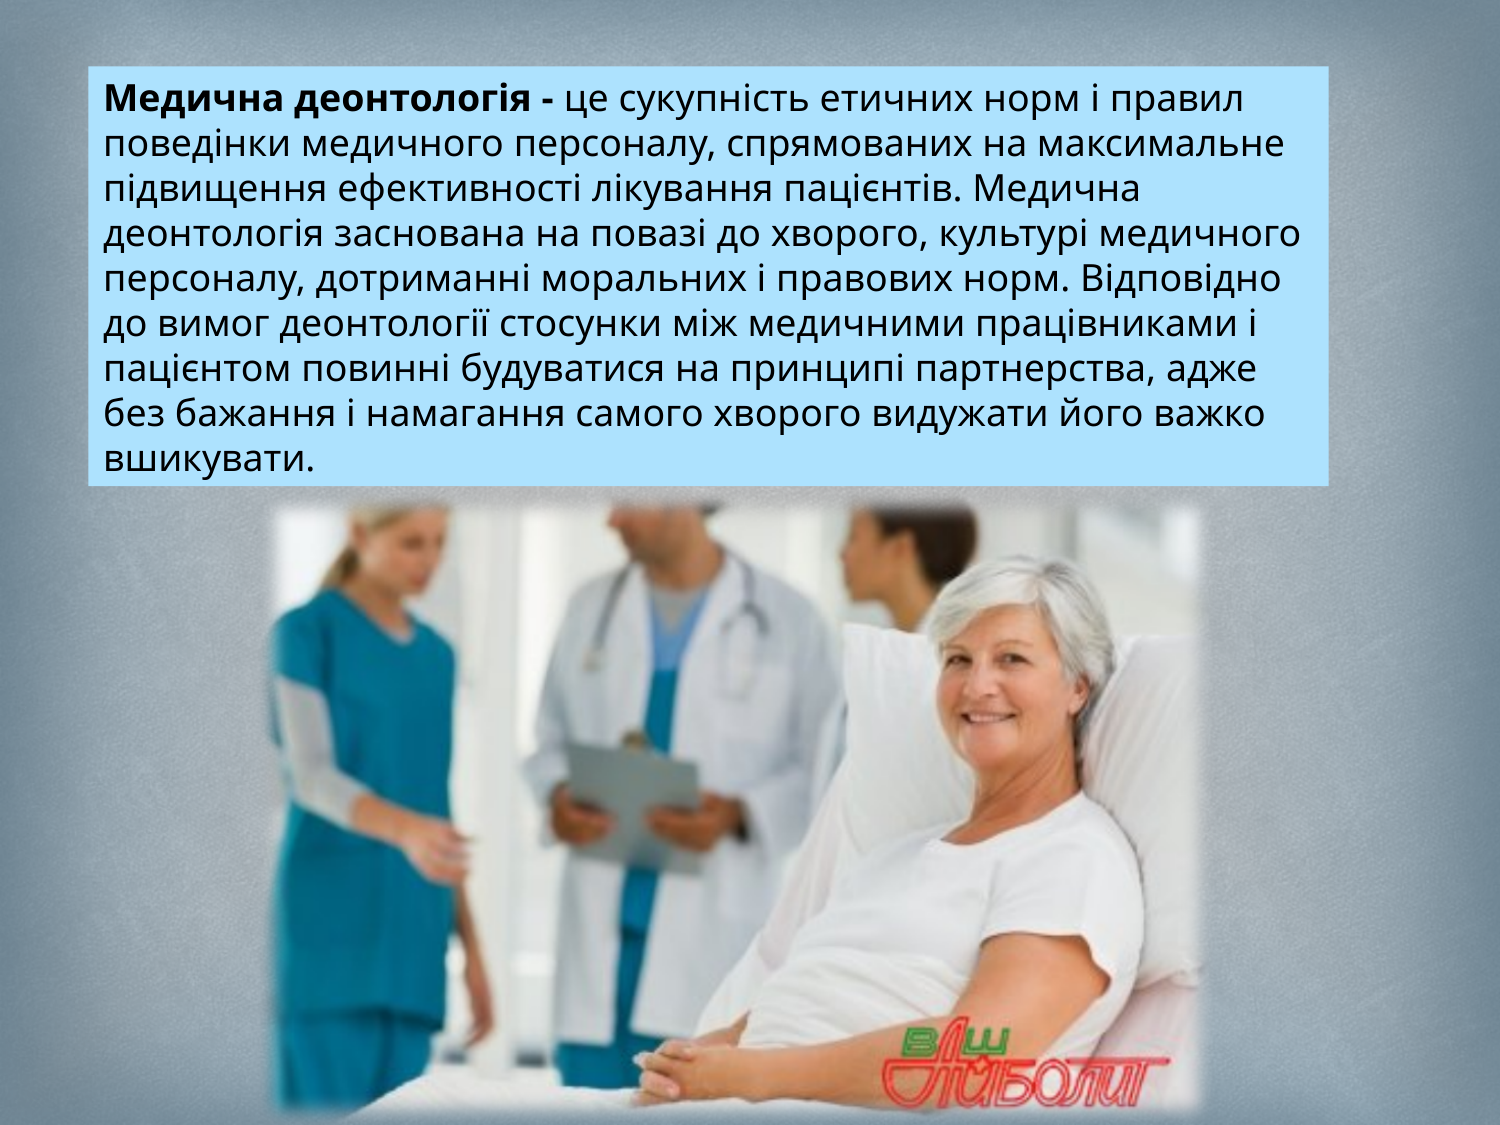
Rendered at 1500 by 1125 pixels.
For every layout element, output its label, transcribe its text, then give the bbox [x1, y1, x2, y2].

picture [257, 491, 1216, 1125]
text_box Медична деонтологія - це сукупність етичних норм і правил поведінки медичного персоналу, спрямованих на максимальне підвищення ефективності лікування пацієнтів. Медична деонтологія заснована на повазі до хворого, культурі медичного персоналу, дотриманні моральних і правових норм. Відповідно до вимог деонтології стосунки між медичними працівниками і пацієнтом повинні будуватися на принципі партнерства, адже без бажання і намагання самого хворого видужати його важко вшикувати. [88, 66, 1329, 487]
